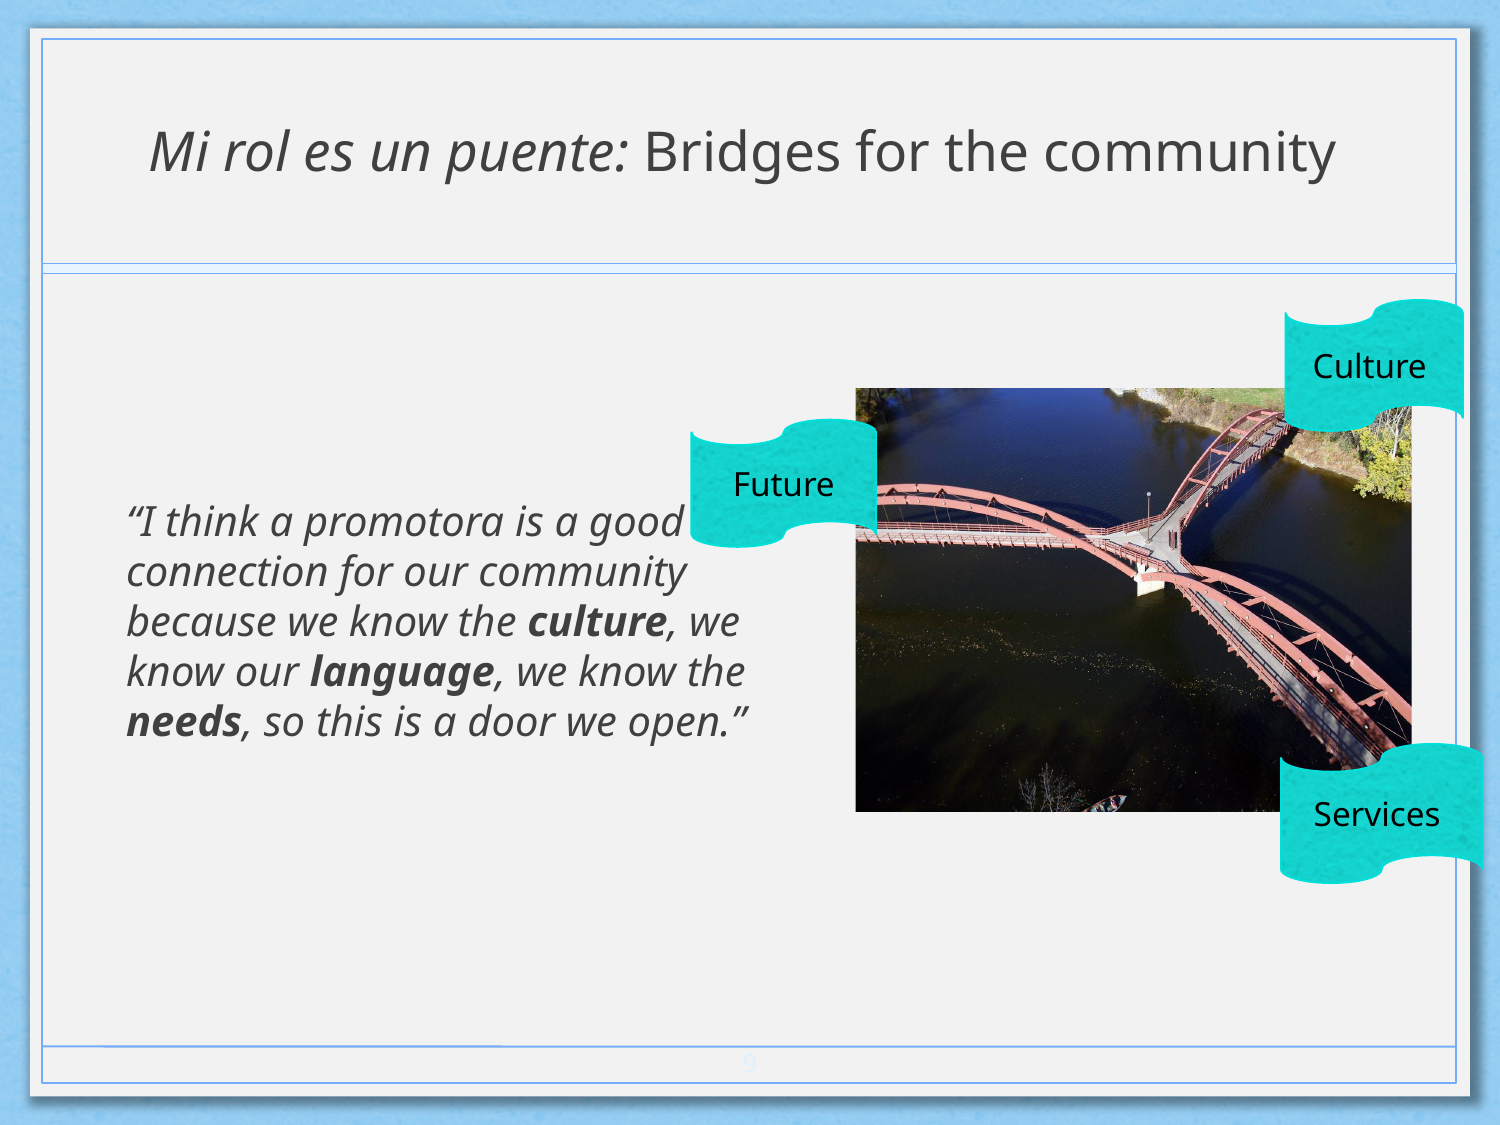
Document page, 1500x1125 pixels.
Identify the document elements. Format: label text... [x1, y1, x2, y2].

slide_number 9 [687, 1042, 813, 1088]
title Mi rol es un puente: Bridges for the community [75, 88, 1425, 211]
text_box Services [1280, 743, 1484, 884]
text_box Culture [1284, 299, 1464, 419]
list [854, 388, 1413, 813]
text_box Future [690, 418, 847, 548]
list “I think a promotora is a good connection for our community because we know the culture, we know our language, we know the needs, so this is a door we open.” [111, 486, 774, 926]
